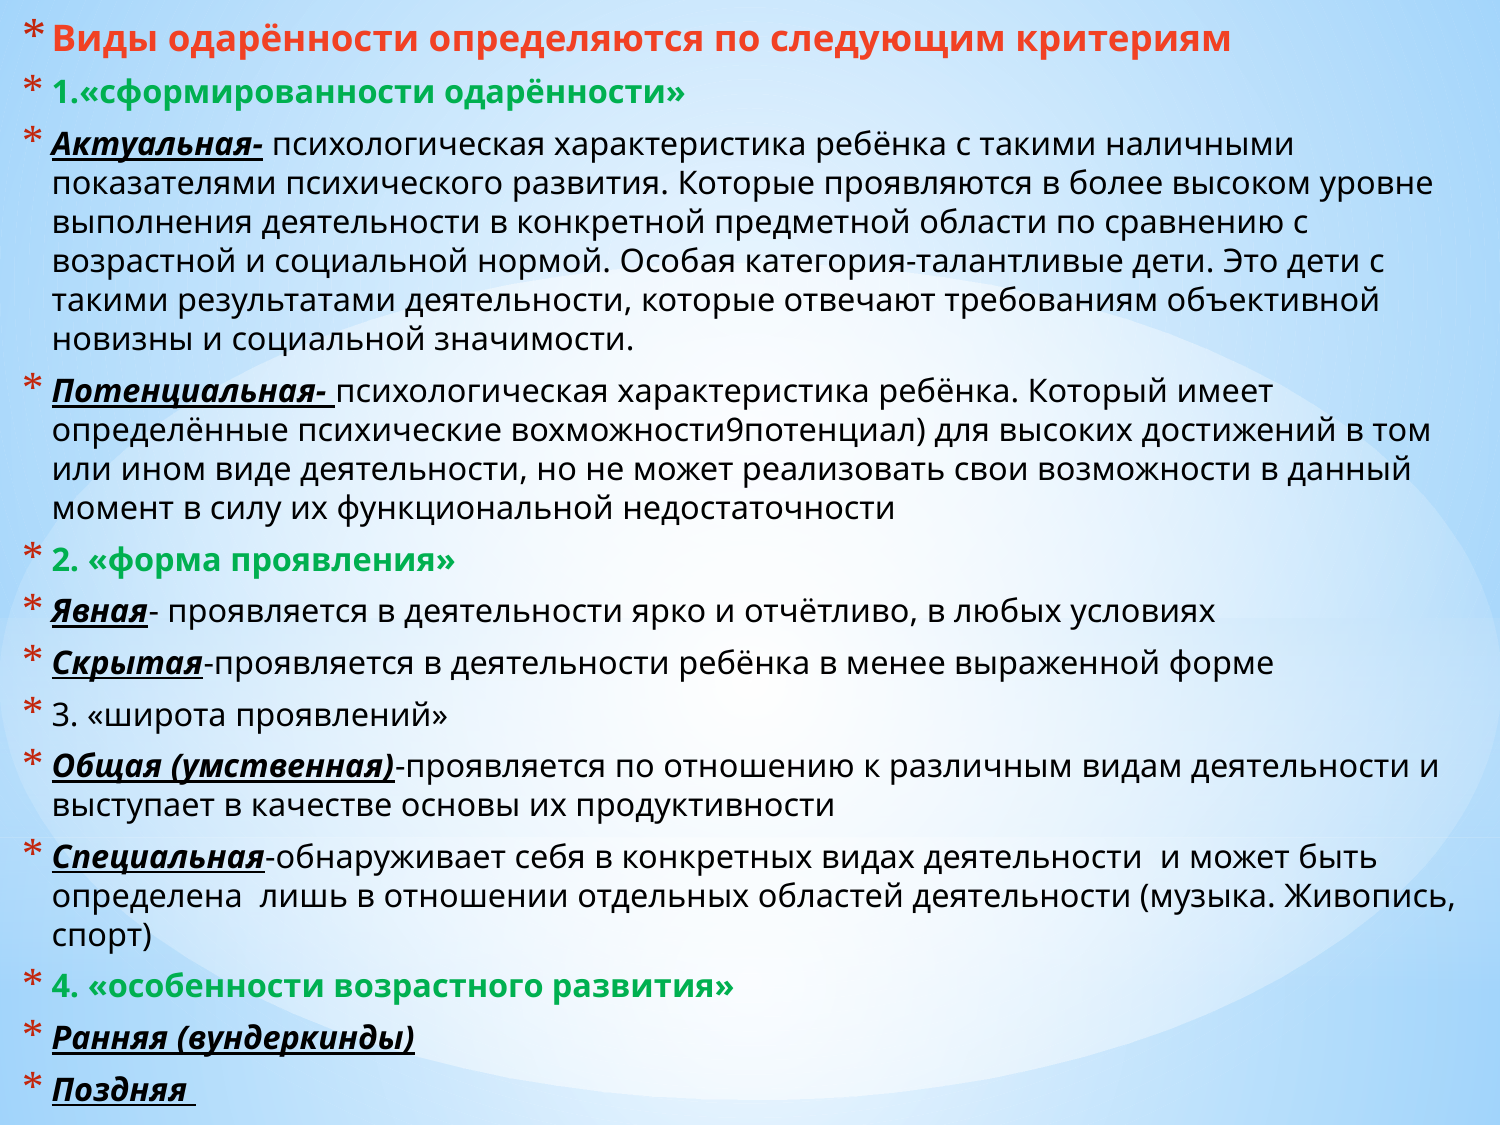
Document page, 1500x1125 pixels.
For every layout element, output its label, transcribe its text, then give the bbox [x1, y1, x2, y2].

list Виды одарённости определяются по следующим критериям 1.«сформированности одарённости» Актуальная- психологическая характеристика ребёнка с такими наличными показателями психического развития. Которые проявляются в более высоком уровне выполнения деятельности в конкретной предметной области по сравнению с возрастной и социальной нормой. Особая категория-талантливые дети. Это дети с такими результатами деятельности, которые отвечают требованиям объективной новизны и социальной значимости. Потенциальная- психологическая характеристика ребёнка. Который имеет определённые психические вохможности9потенциал) для высоких достижений в том или ином виде деятельности, но не может реализовать свои возможности в данный момент в силу их функциональной недостаточности 2. «форма проявления» Явная- проявляется в деятельности ярко и отчётливо, в любых условиях Скрытая-проявляется в деятельности ребёнка в менее выраженной форме 3. «широта проявлений» Общая (умственная)-проявляется по отношению к различным видам деятельности и выступает в качестве основы их продуктивности Специальная-обнаруживает себя в конкретных видах деятельности и может быть определена лишь в отношении отдельных областей деятельности (музыка. Живопись, спорт) 4. «особенности возрастного развития» Ранняя (вундеркинды) Поздняя [0, 7, 1500, 1125]
